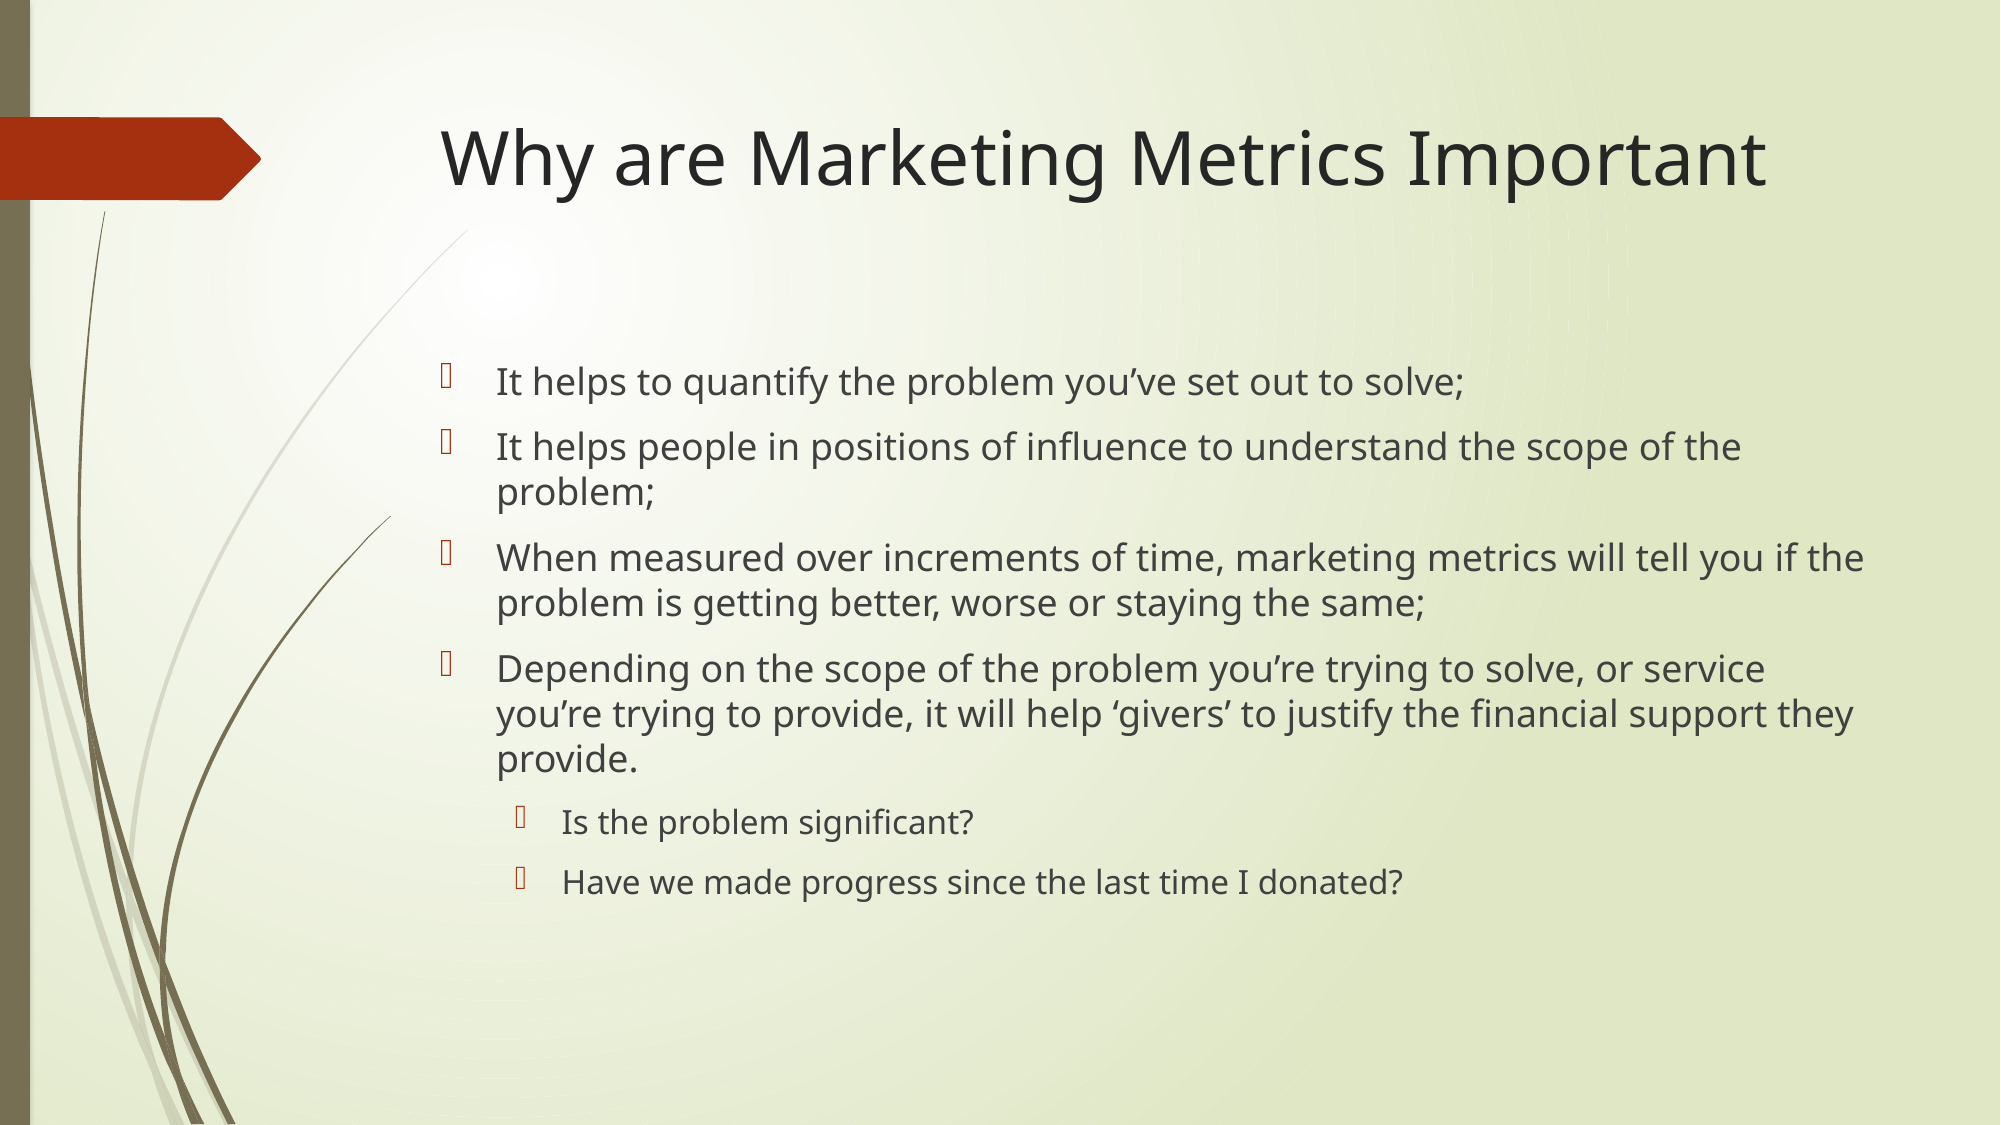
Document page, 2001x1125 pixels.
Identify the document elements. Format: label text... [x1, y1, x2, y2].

title Why are Marketing Metrics Important [425, 102, 1888, 313]
list It helps to quantify the problem you’ve set out to solve; It helps people in positions of influence to understand the scope of the problem; When measured over increments of time, marketing metrics will tell you if the problem is getting better, worse or staying the same; Depending on the scope of the problem you’re trying to solve, or service you’re trying to provide, it will help ‘givers’ to justify the financial support they provide. Is the problem significant? Have we made progress since the last time I donated? [424, 350, 1888, 970]
